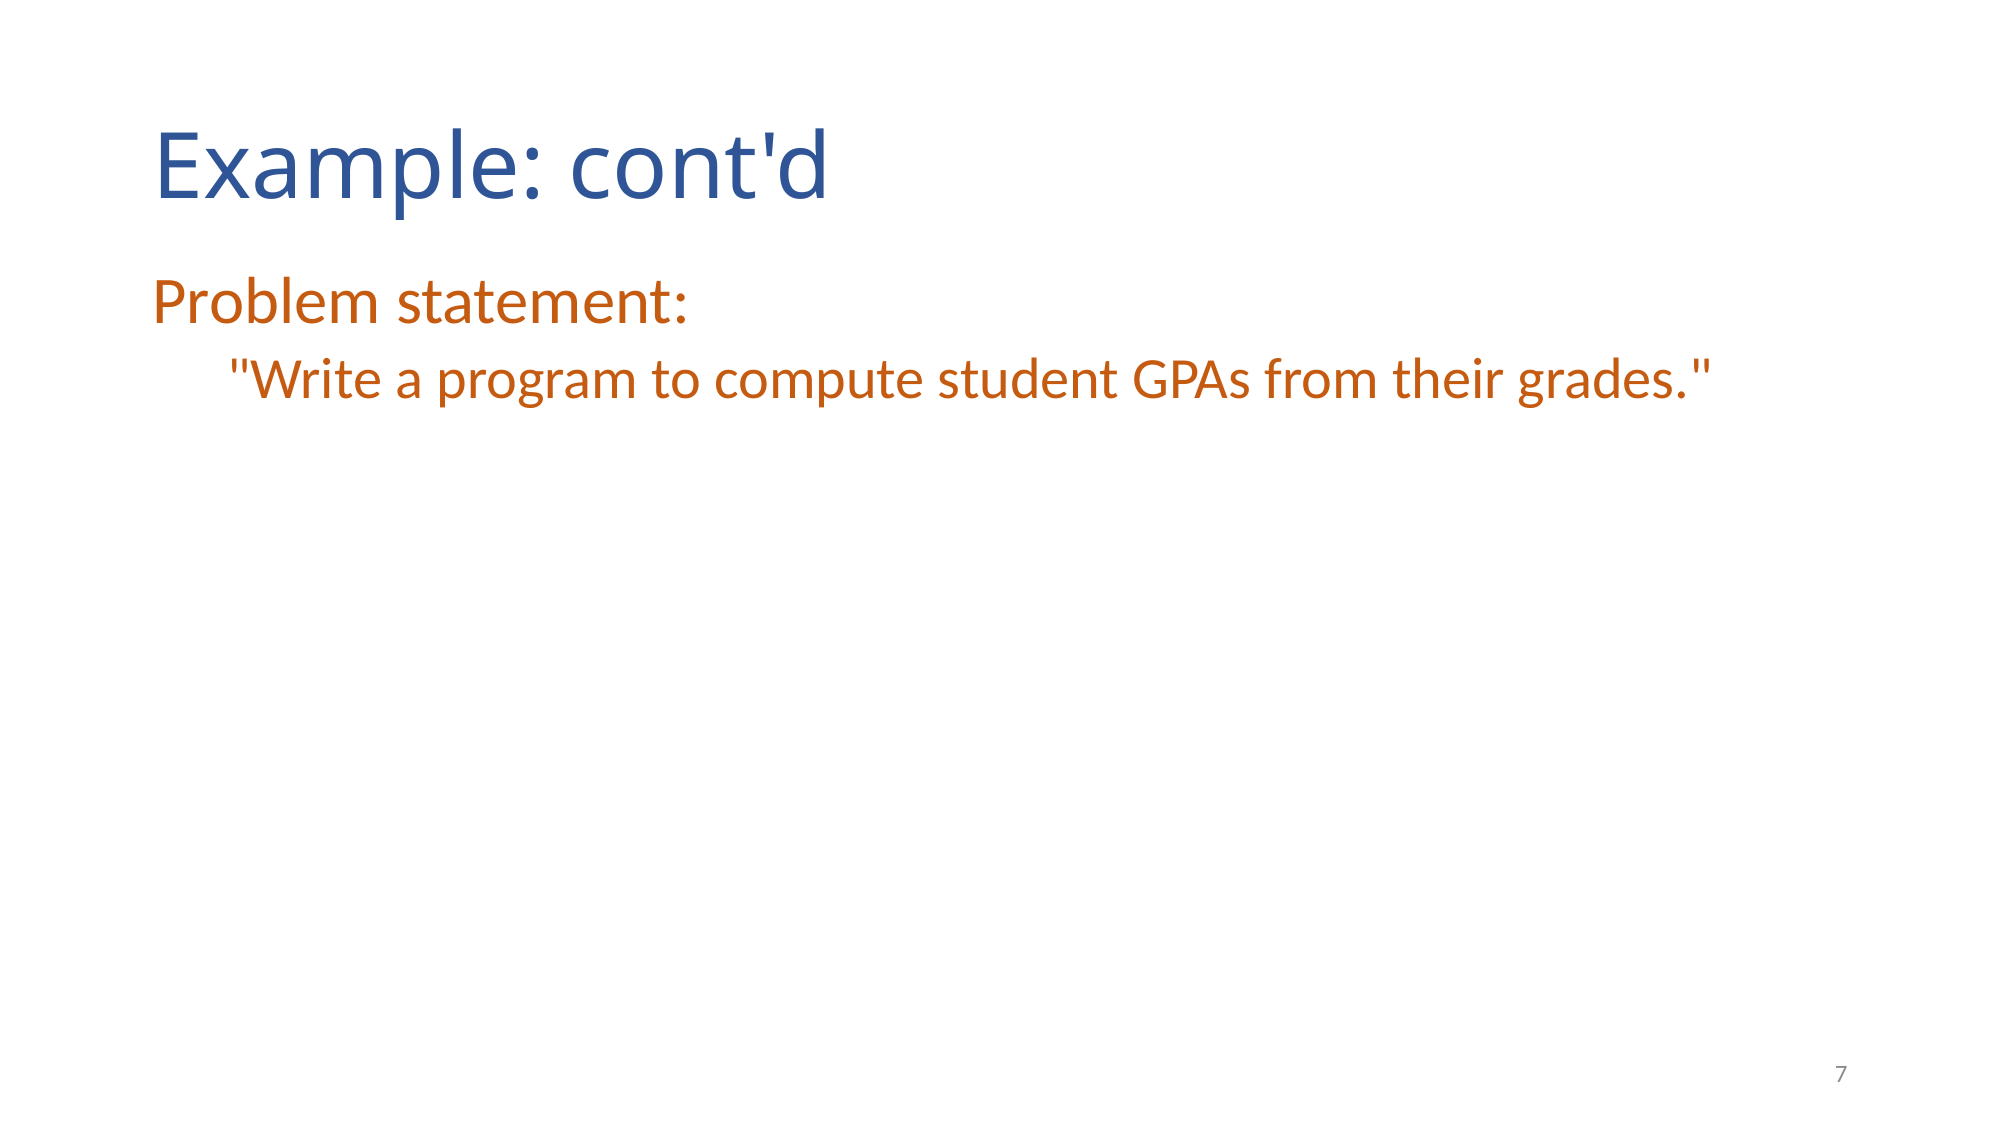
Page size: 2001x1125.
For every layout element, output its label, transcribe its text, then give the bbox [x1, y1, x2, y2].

title Example: cont'd [137, 59, 1863, 258]
list Problem statement: "Write a program to compute student GPAs from their grades." [137, 258, 1863, 434]
slide_number 7 [1412, 1042, 1863, 1103]
